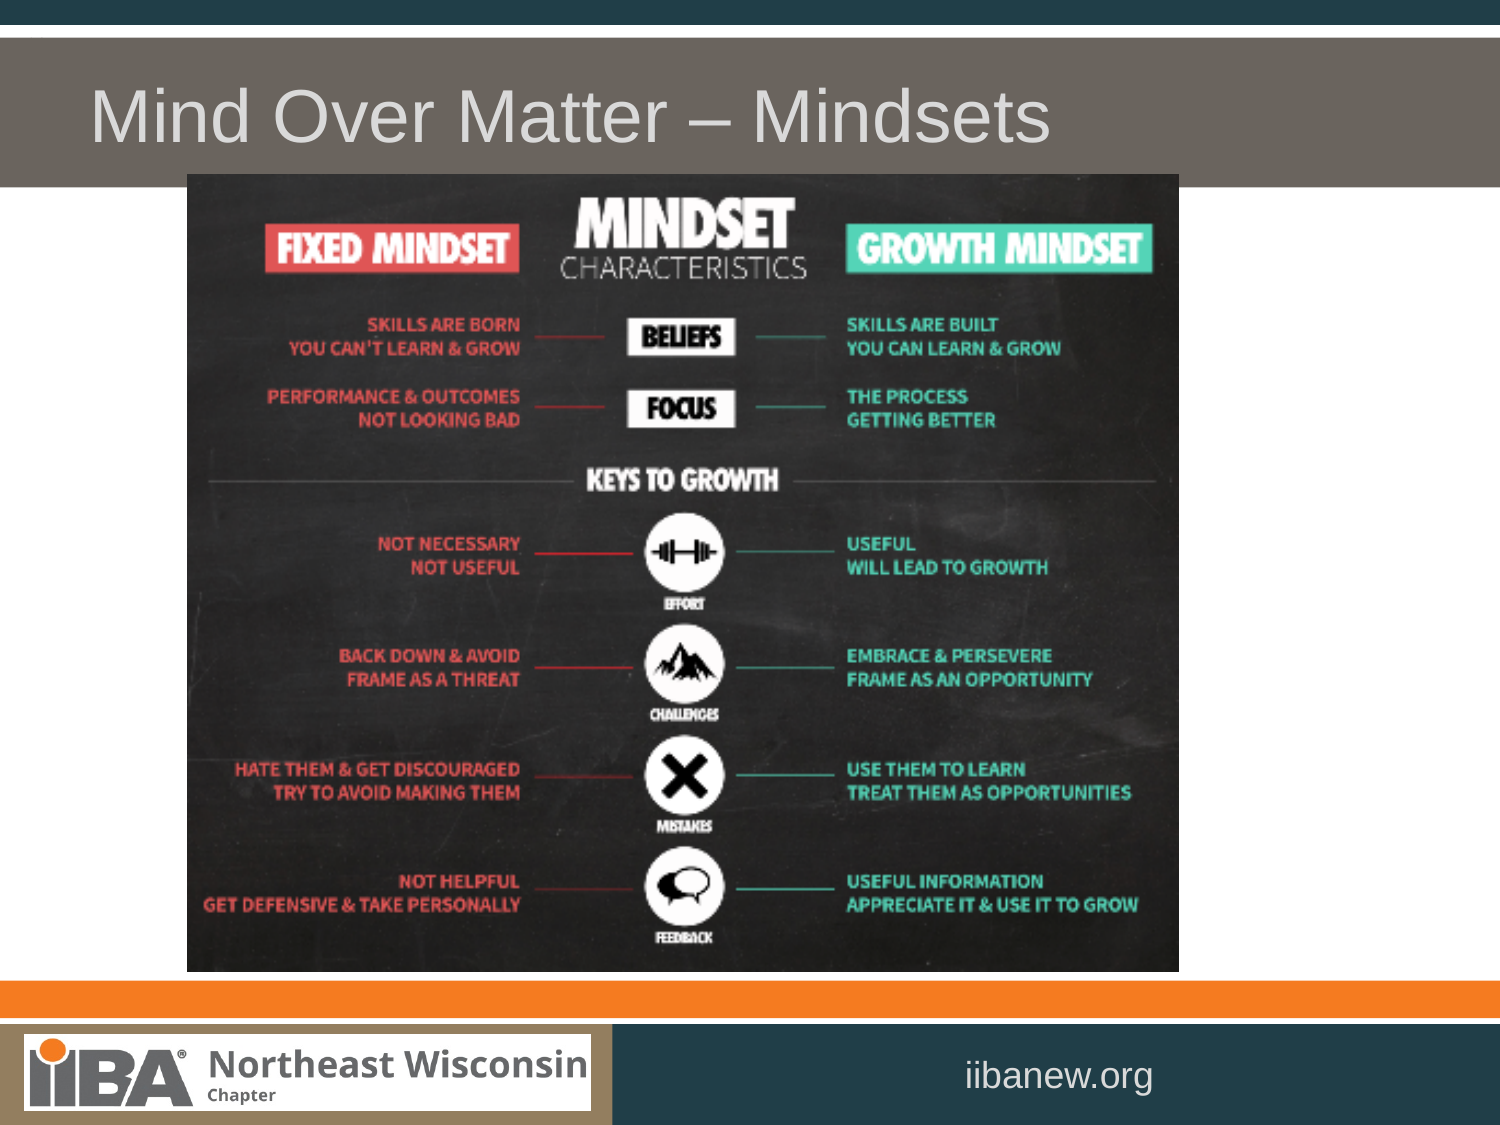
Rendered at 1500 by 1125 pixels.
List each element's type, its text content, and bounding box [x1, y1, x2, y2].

picture [24, 1034, 591, 1111]
picture [187, 174, 1180, 972]
title Mind Over Matter – Mindsets [0, 37, 1500, 188]
